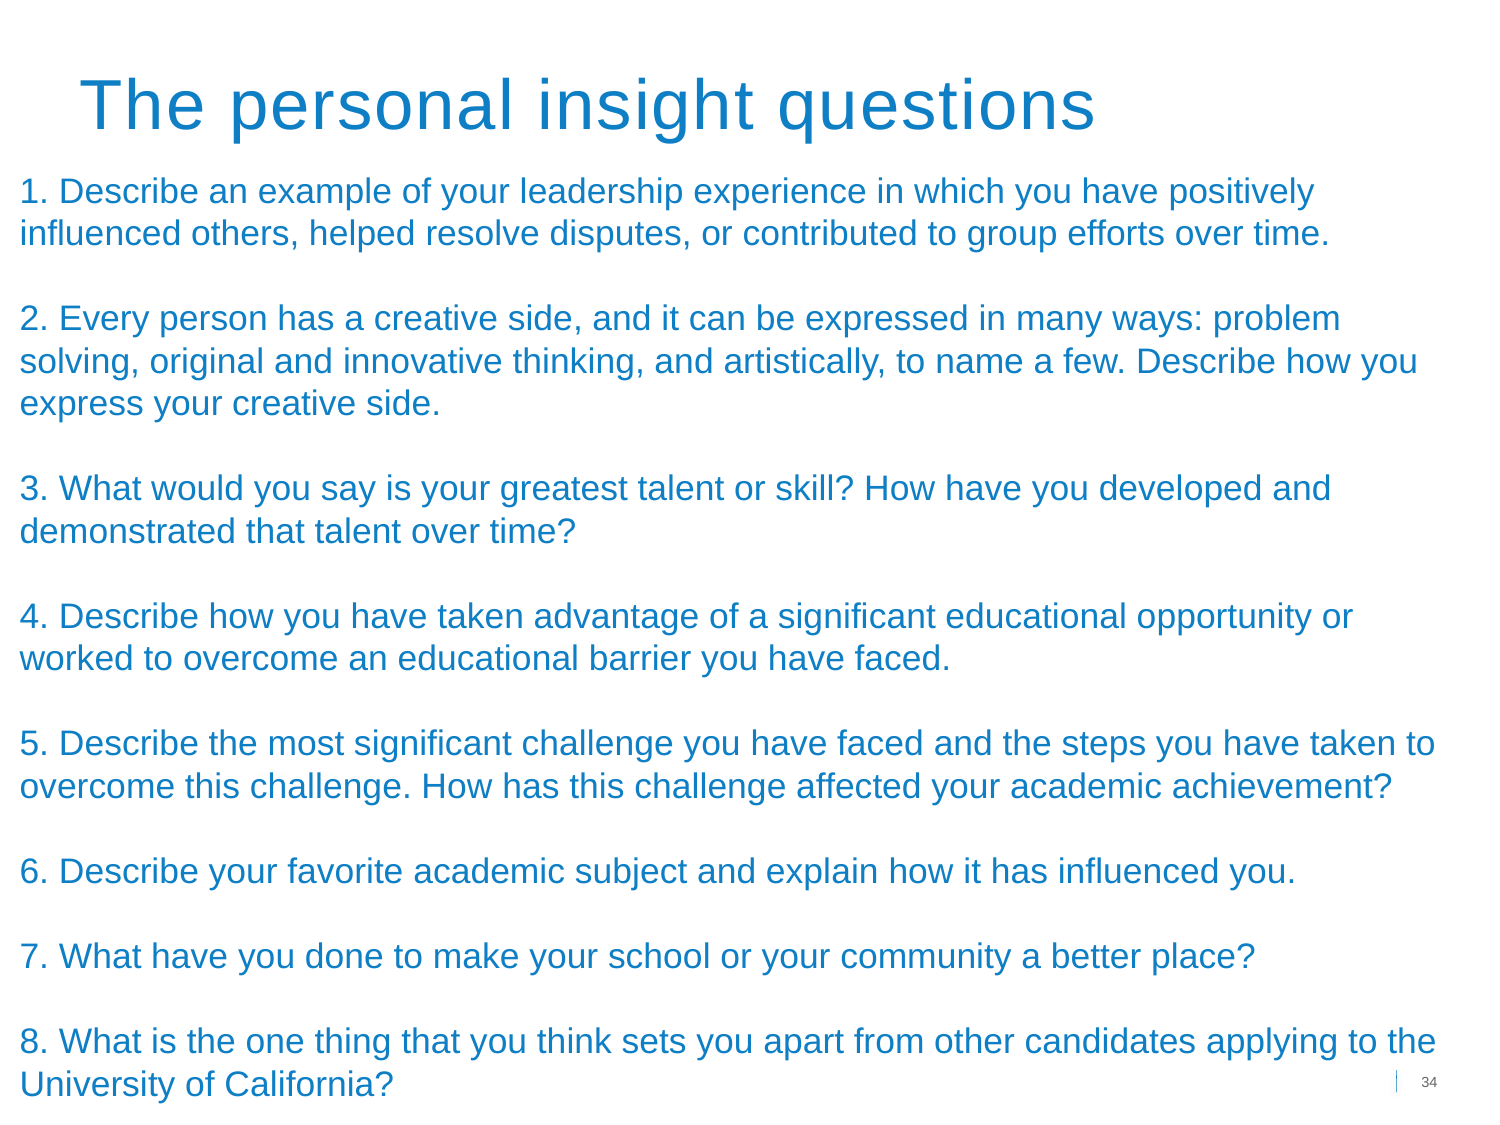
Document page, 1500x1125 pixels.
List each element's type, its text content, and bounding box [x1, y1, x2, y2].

text_box 1. Describe an example of your leadership experience in which you have positively influenced others, helped resolve disputes, or contributed to group efforts over time. 2. Every person has a creative side, and it can be expressed in many ways: problem solving, original and innovative thinking, and artistically, to name a few. Describe how you express your creative side. 3. What would you say is your greatest talent or skill? How have you developed and demonstrated that talent over time? 4. Describe how you have taken advantage of a significant educational opportunity or worked to overcome an educational barrier you have faced. 5. Describe the most significant challenge you have faced and the steps you have taken to overcome this challenge. How has this challenge affected your academic achievement? 6. Describe your favorite academic subject and explain how it has influenced you. 7. What have you done to make your school or your community a better place? 8. What is the one thing that you think sets you apart from other candidates applying to the University of California? [19, 167, 1463, 1125]
text_box The personal insight questions [79, 58, 1130, 144]
